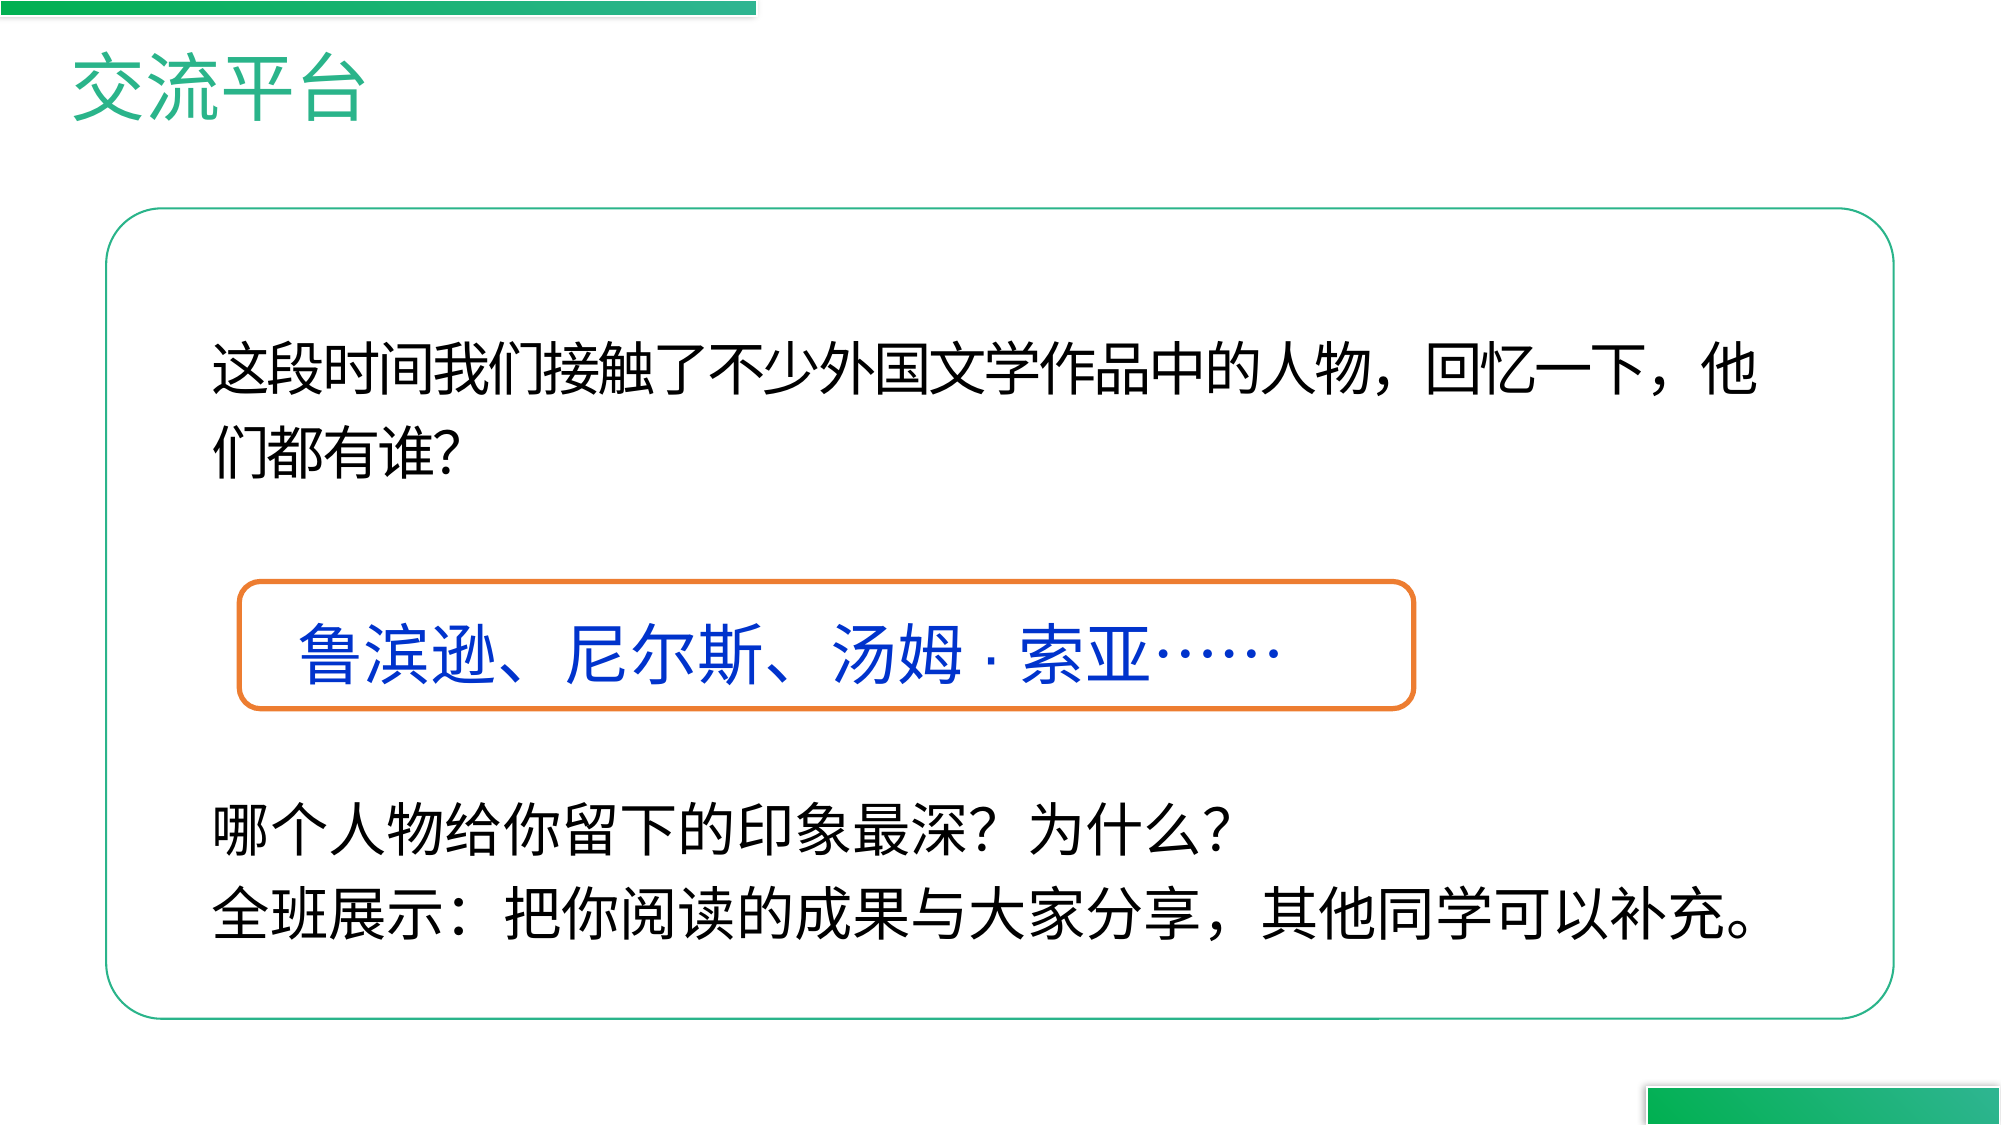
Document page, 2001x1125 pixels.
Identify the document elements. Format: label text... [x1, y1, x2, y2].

text_box 哪个人物给你留下的印象最深？为什么？ 全班展示：把你阅读的成果与大家分享，其他同学可以补充。 [197, 771, 1843, 955]
list 交流平台 [55, 43, 509, 126]
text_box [239, 581, 1414, 709]
text_box 这段时间我们接触了不少外国文学作品中的人物，回忆一下，他们都有谁？ [197, 311, 1798, 494]
